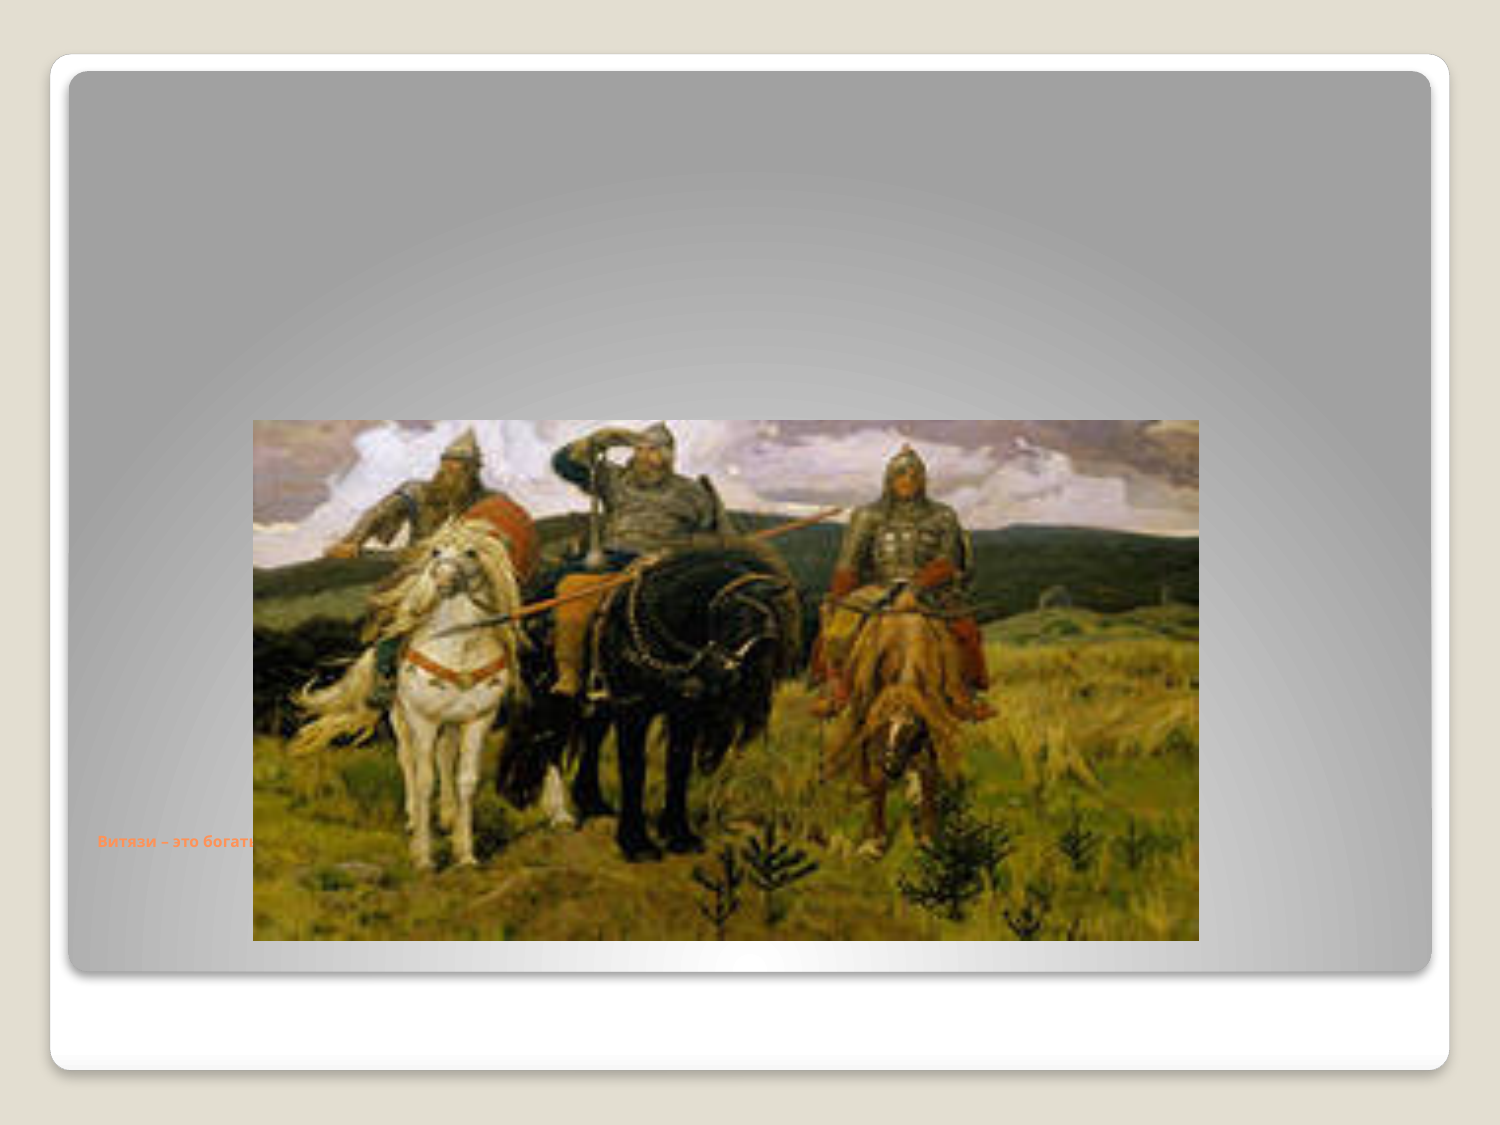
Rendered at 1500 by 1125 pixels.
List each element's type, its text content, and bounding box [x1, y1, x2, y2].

text_box [25, 0, 401, 122]
title Витязи – это богатыри, храбрые воины. [82, 817, 1425, 991]
picture [253, 420, 1200, 941]
